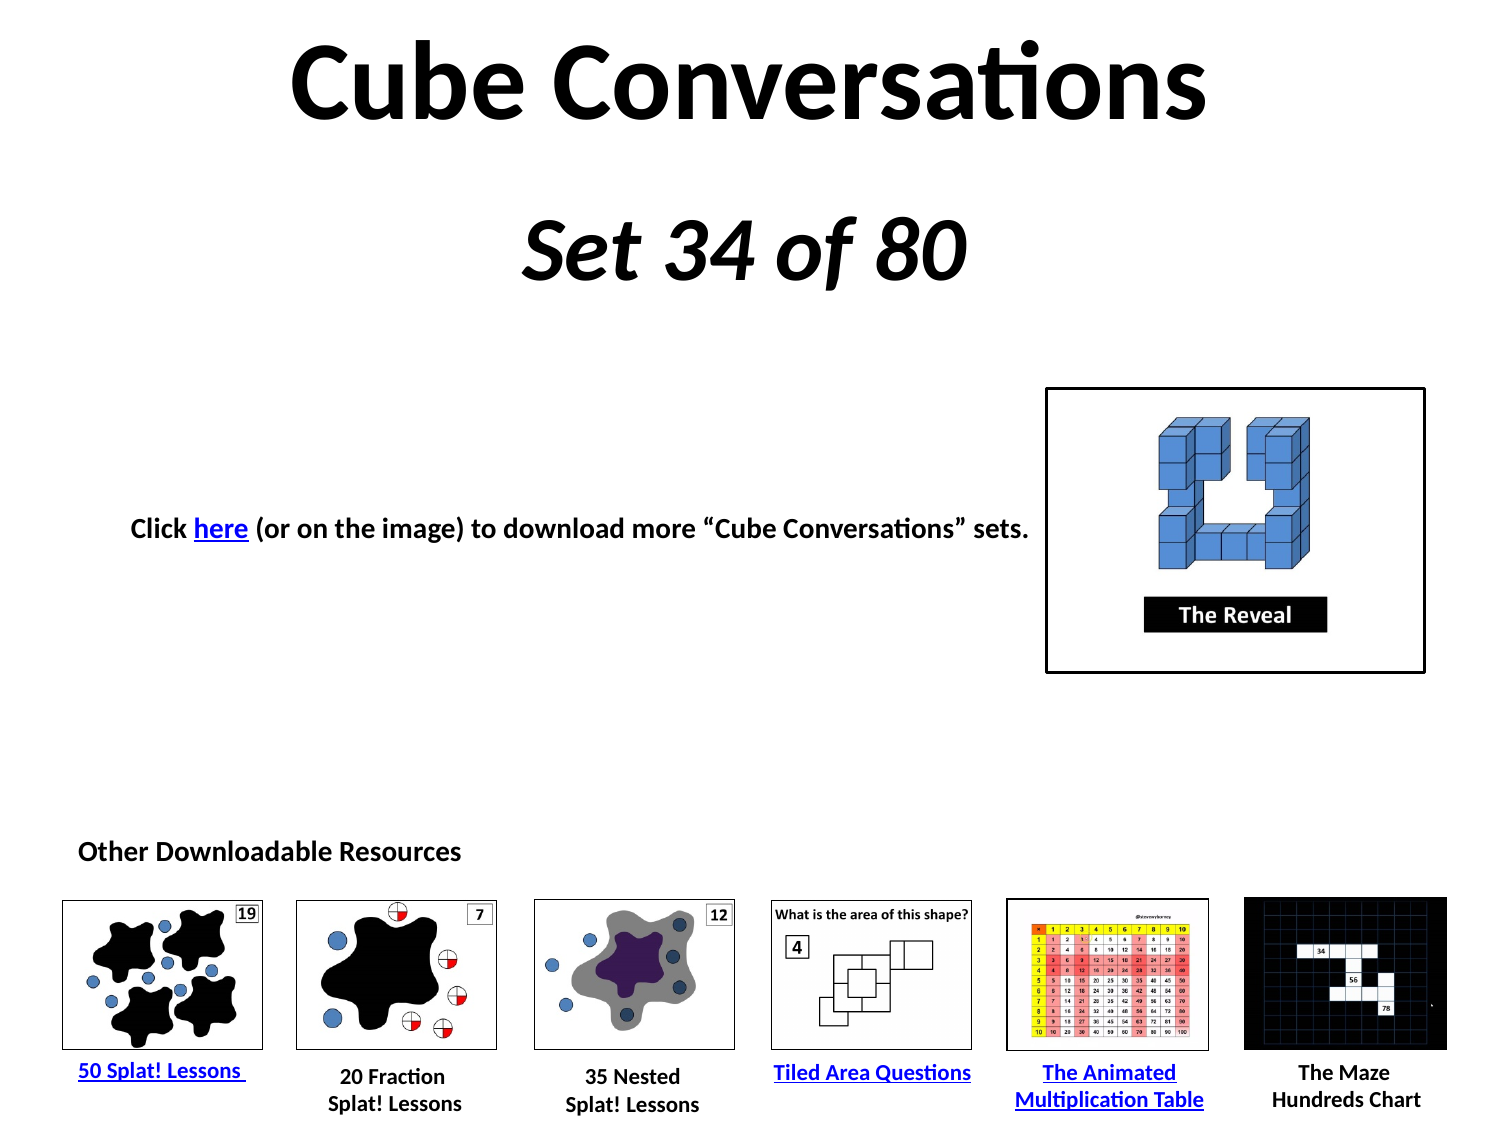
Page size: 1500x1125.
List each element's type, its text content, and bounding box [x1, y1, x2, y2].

text_box 20 Fraction Splat! Lessons [313, 1059, 478, 1124]
picture [296, 899, 497, 1051]
text_box Click here (or on the image) to download more “Cube Conversations” sets. [115, 501, 1042, 552]
picture [1007, 899, 1209, 1051]
text_box The Animated Multiplication Table [999, 1049, 1220, 1120]
text_box Set 34 of 80 [507, 181, 982, 307]
picture [1047, 389, 1423, 672]
text_box Cube Conversations [275, 0, 1225, 150]
picture [533, 899, 735, 1051]
text_box Tiled Area Questions [758, 1050, 987, 1093]
picture [1243, 897, 1447, 1051]
picture [62, 899, 263, 1051]
picture [771, 899, 972, 1051]
text_box 50 Splat! Lessons [63, 1057, 262, 1091]
text_box The Maze Hundreds Chart [1257, 1059, 1437, 1120]
text_box 35 Nested Splat! Lessons [550, 1060, 715, 1124]
text_box Other Downloadable Resources [63, 824, 478, 875]
